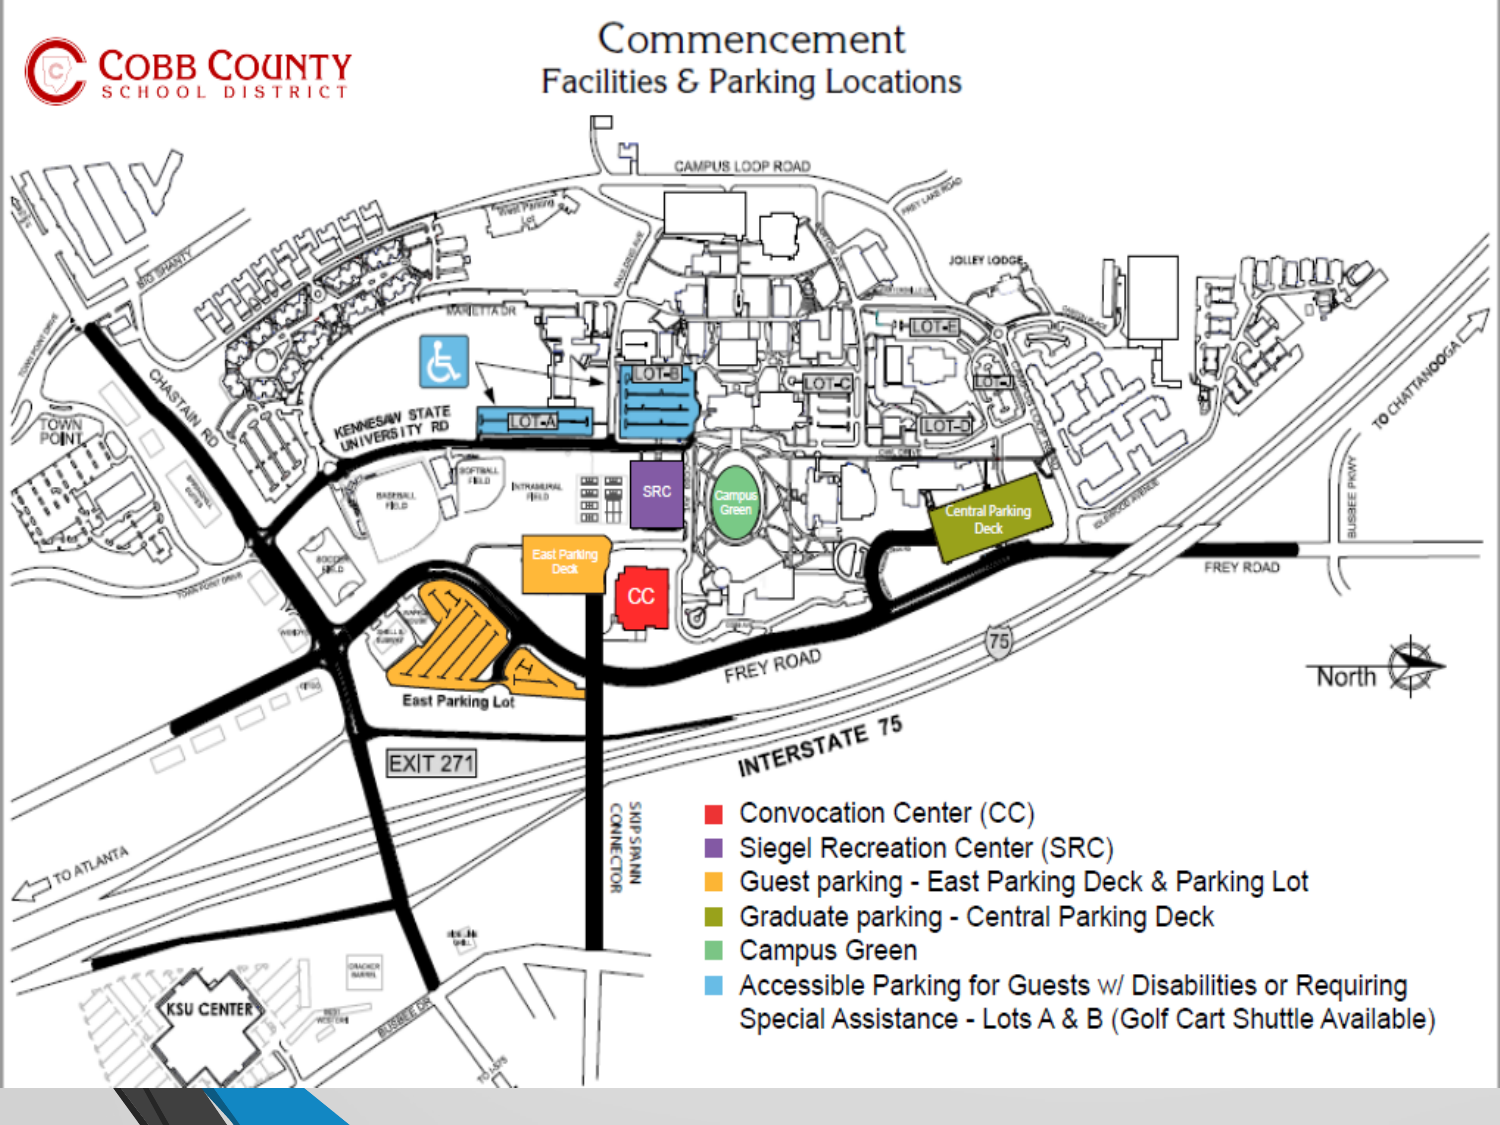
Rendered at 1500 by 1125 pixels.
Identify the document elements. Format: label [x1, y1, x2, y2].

picture [0, 0, 1500, 1088]
text_box [18, 1088, 319, 1125]
